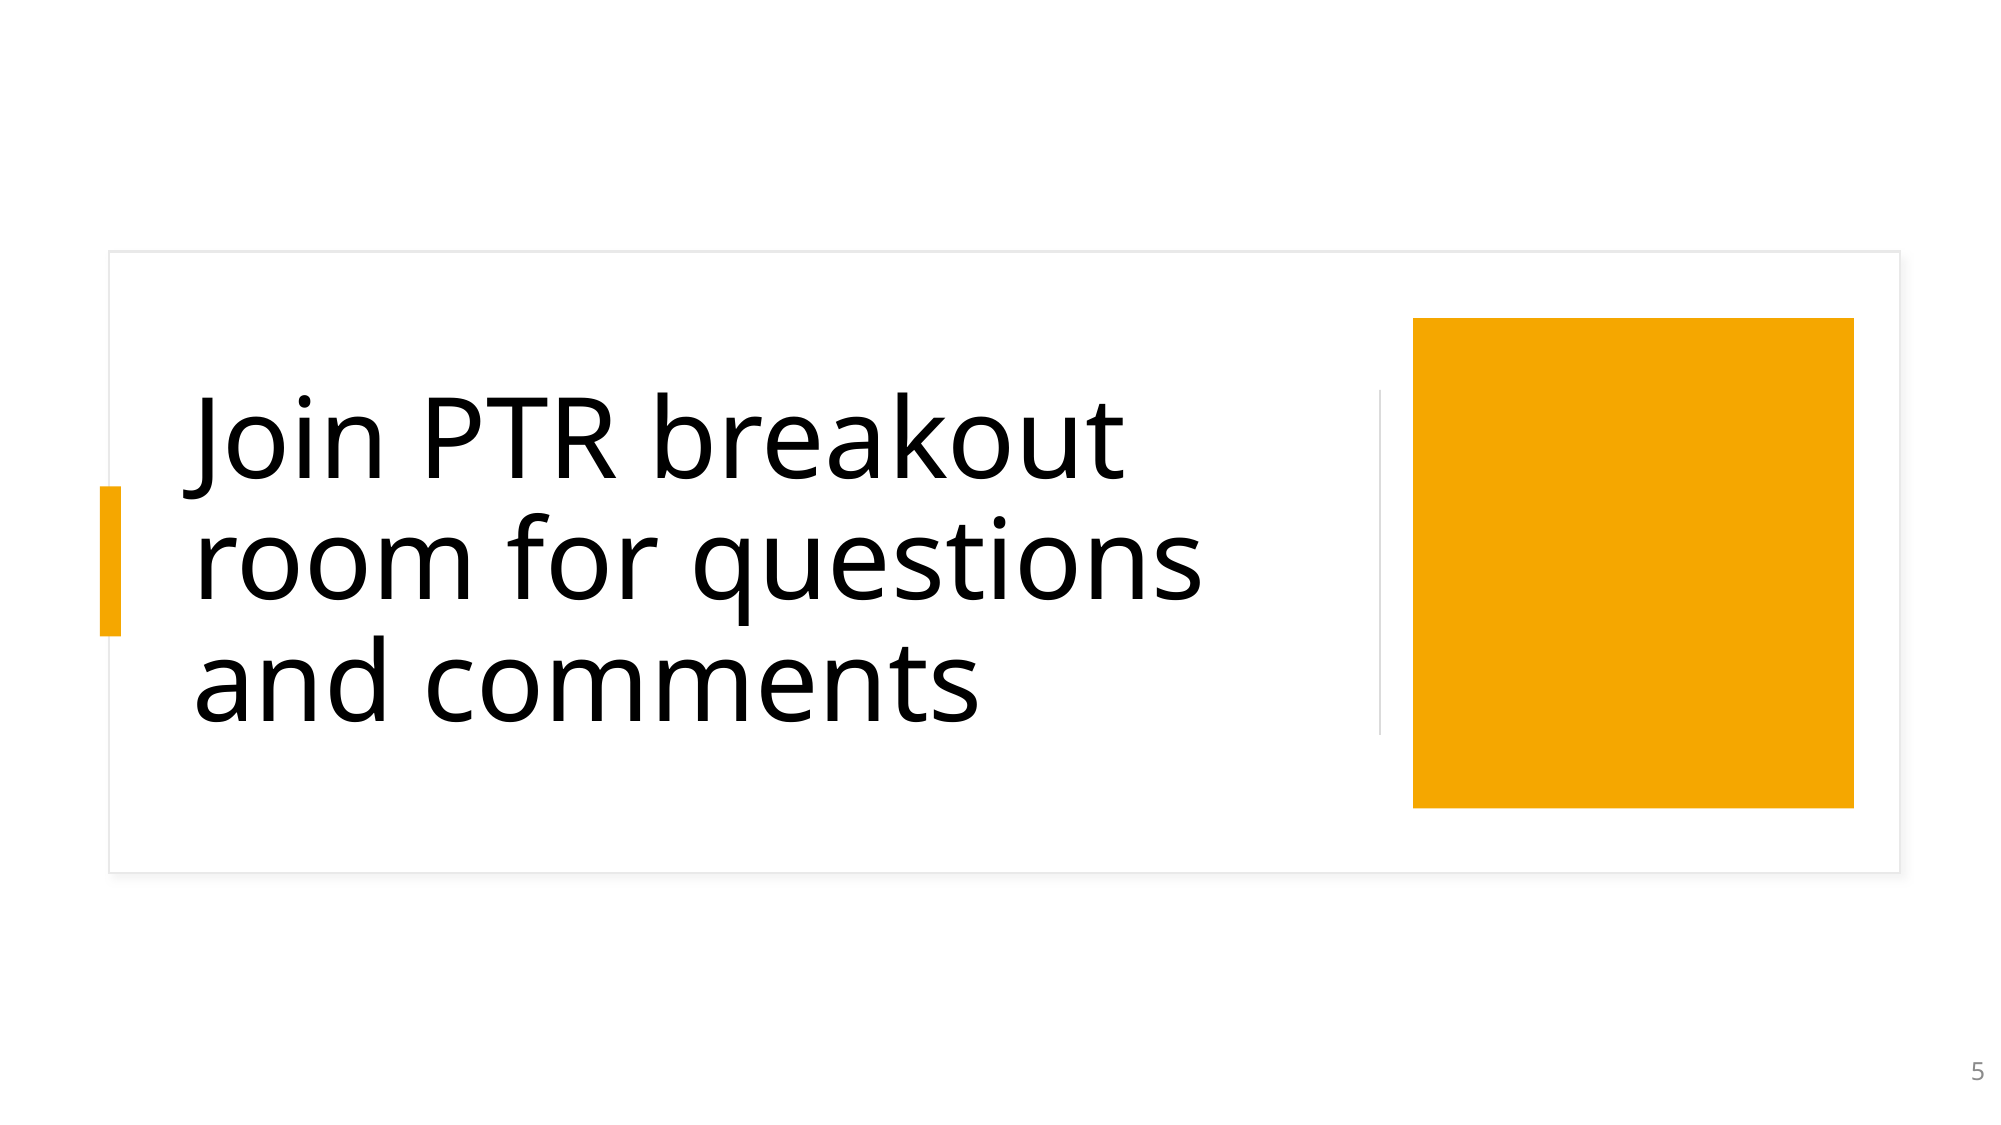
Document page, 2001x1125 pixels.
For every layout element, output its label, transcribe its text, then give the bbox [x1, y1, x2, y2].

title Join PTR breakout room for questions and comments [176, 318, 1328, 809]
list [1413, 318, 1854, 809]
slide_number 5 [1550, 1042, 2000, 1103]
